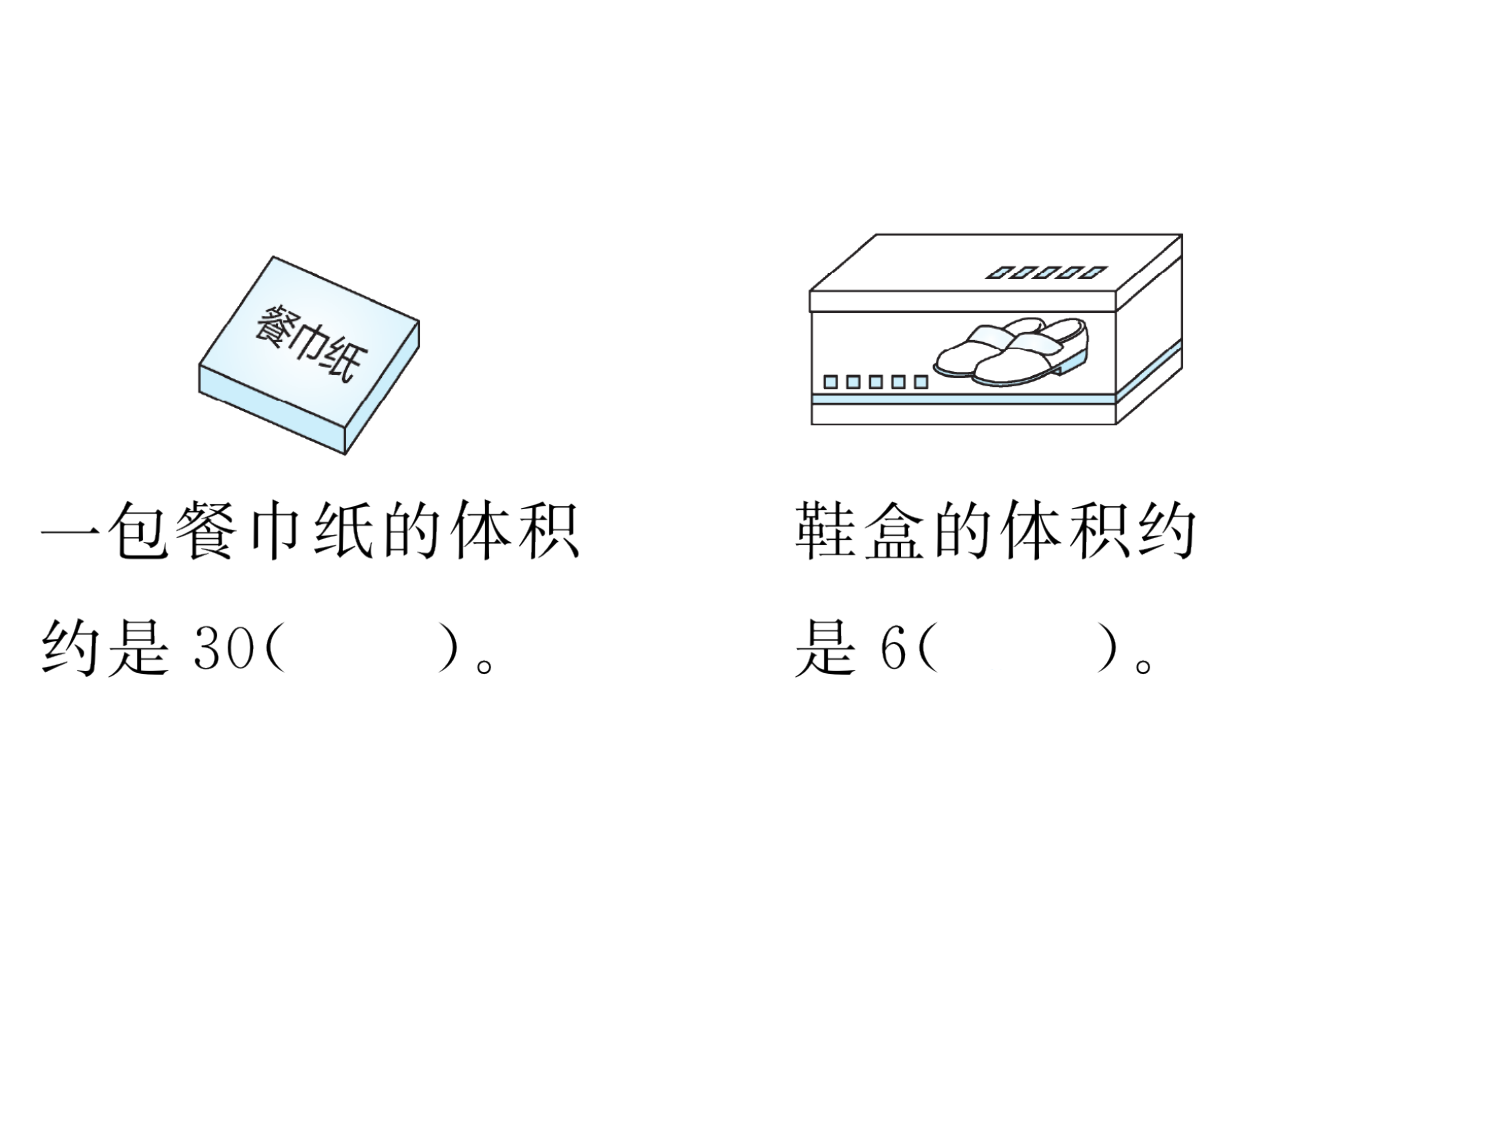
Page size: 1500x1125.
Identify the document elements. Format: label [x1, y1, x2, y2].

picture [35, 177, 1453, 706]
